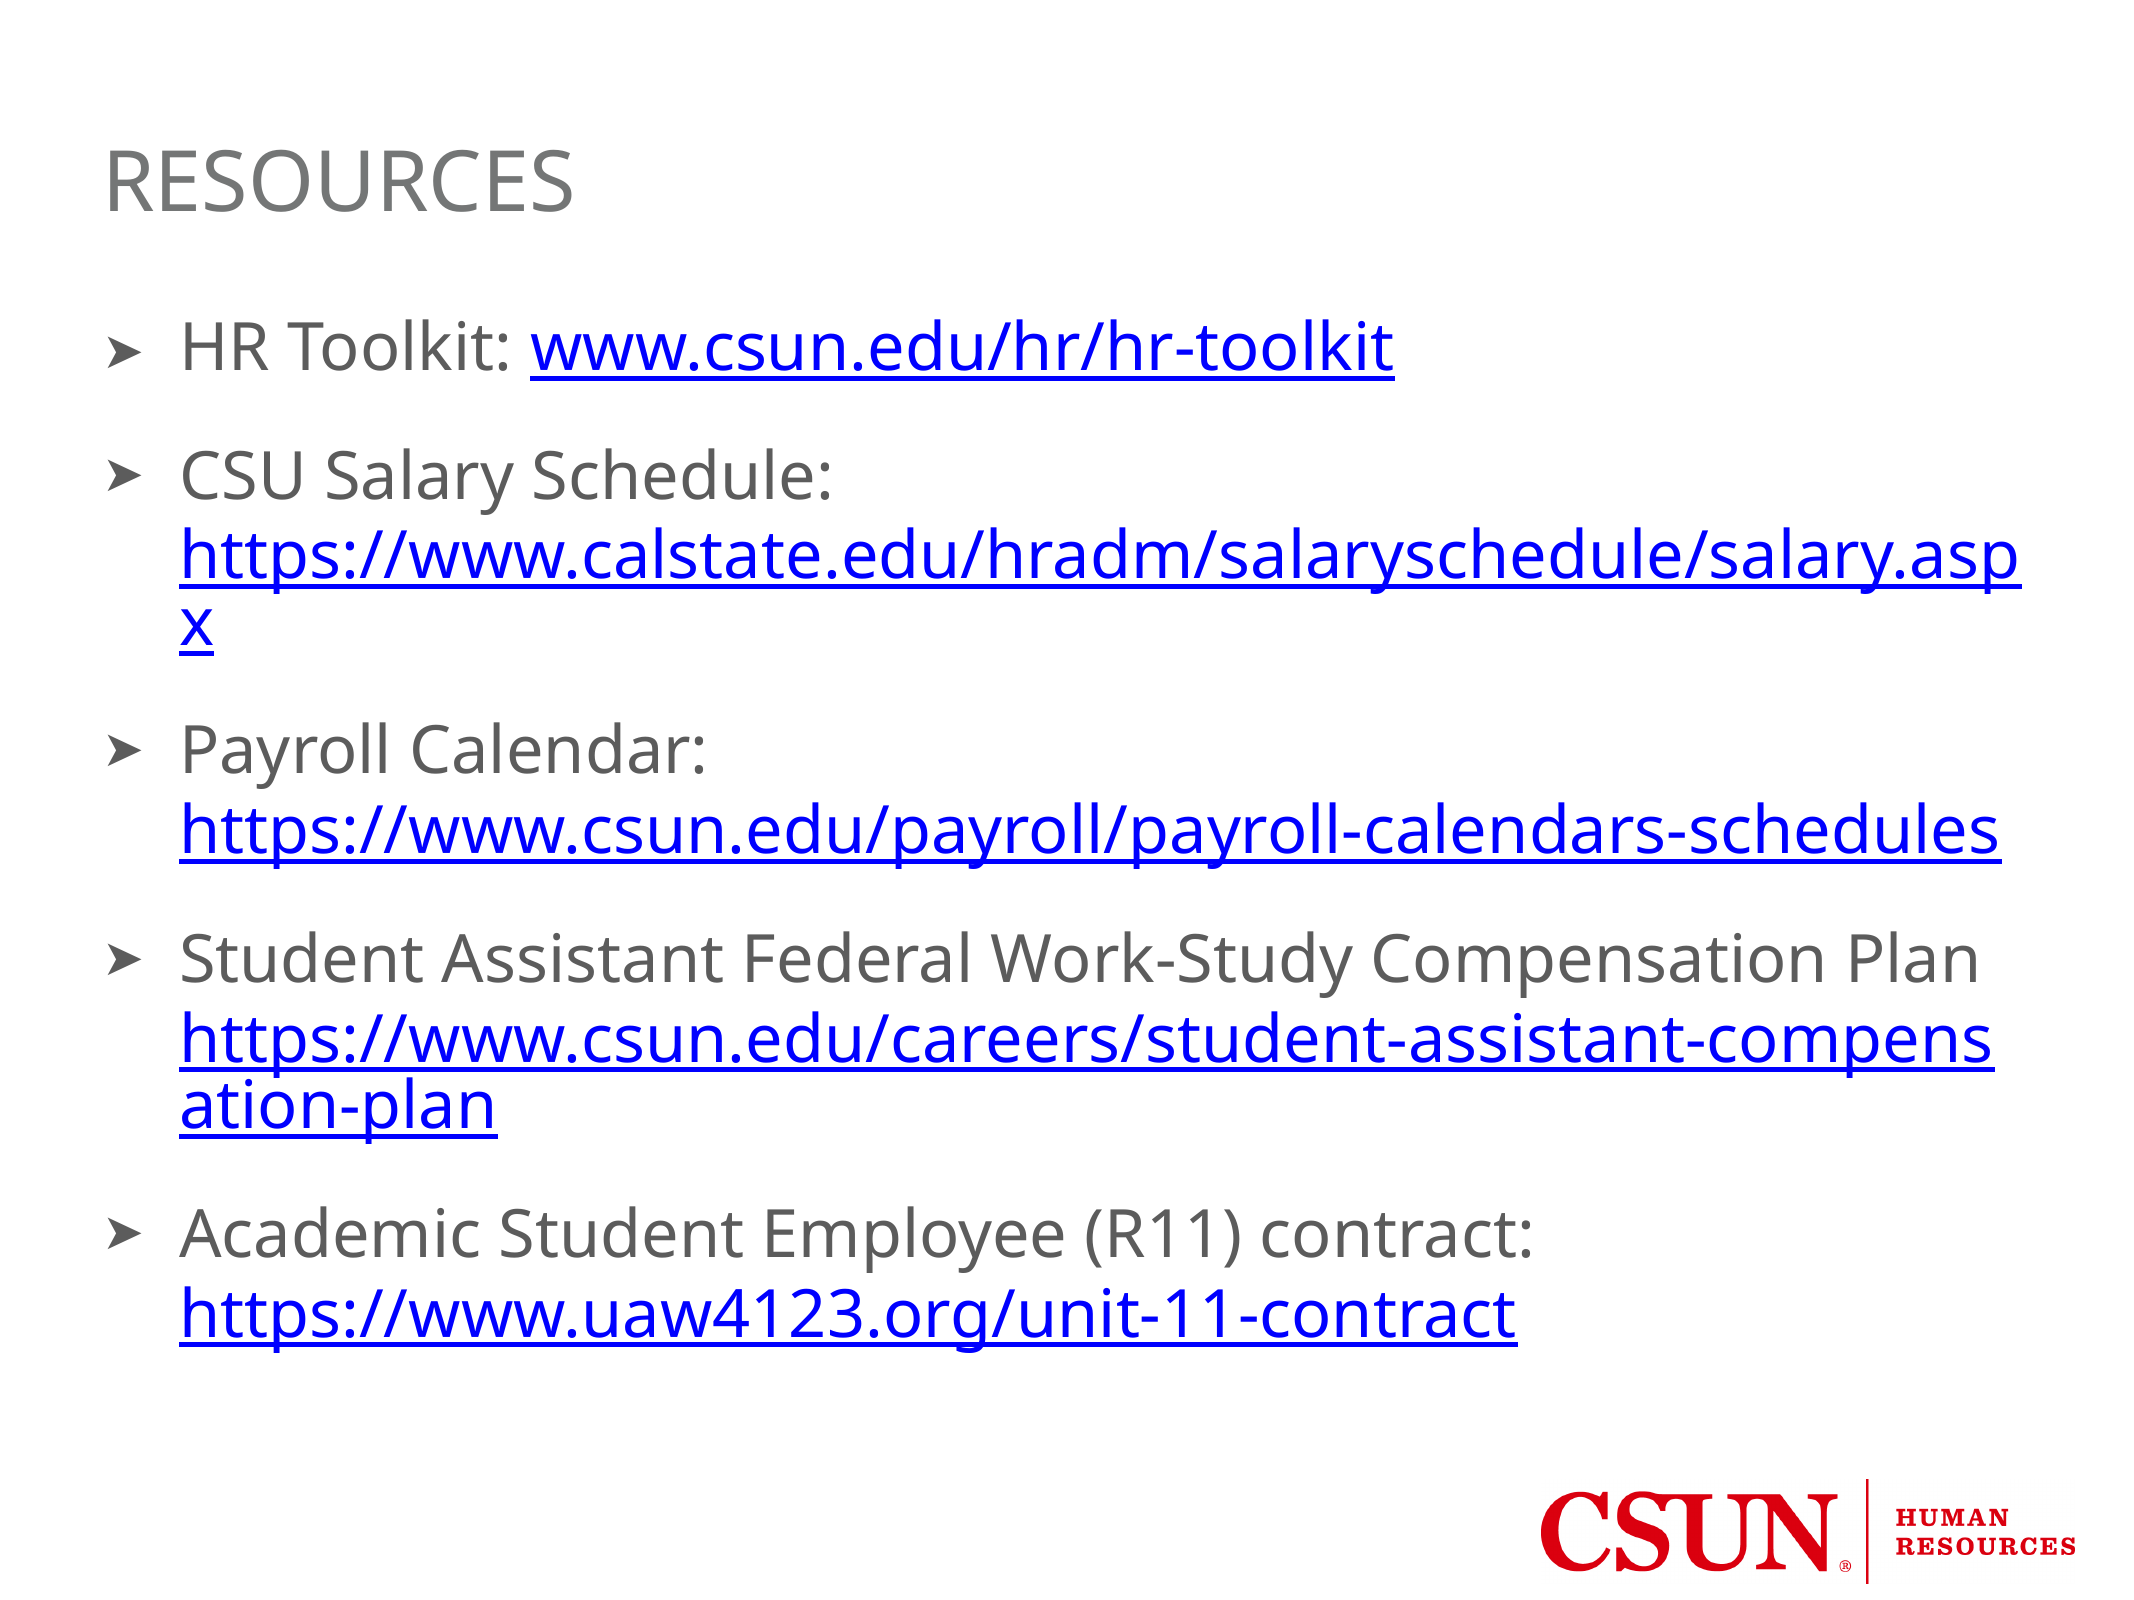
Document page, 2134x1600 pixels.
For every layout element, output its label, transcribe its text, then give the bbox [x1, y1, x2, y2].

list HR Toolkit: www.csun.edu/hr/hr-toolkit CSU Salary Schedule: https://www.calstate.edu/hradm/salaryschedule/salary.aspx Payroll Calendar: https://www.csun.edu/payroll/payroll-calendars-schedules Student Assistant Federal Work-Study Compensation Plan https://www.csun.edu/careers/student-assistant-compensation-plan Academic Student Employee (R11) contract: https://www.uaw4123.org/unit-11-contract [93, 295, 2041, 1482]
title Resources [93, 118, 2041, 238]
picture [1541, 1479, 2075, 1584]
